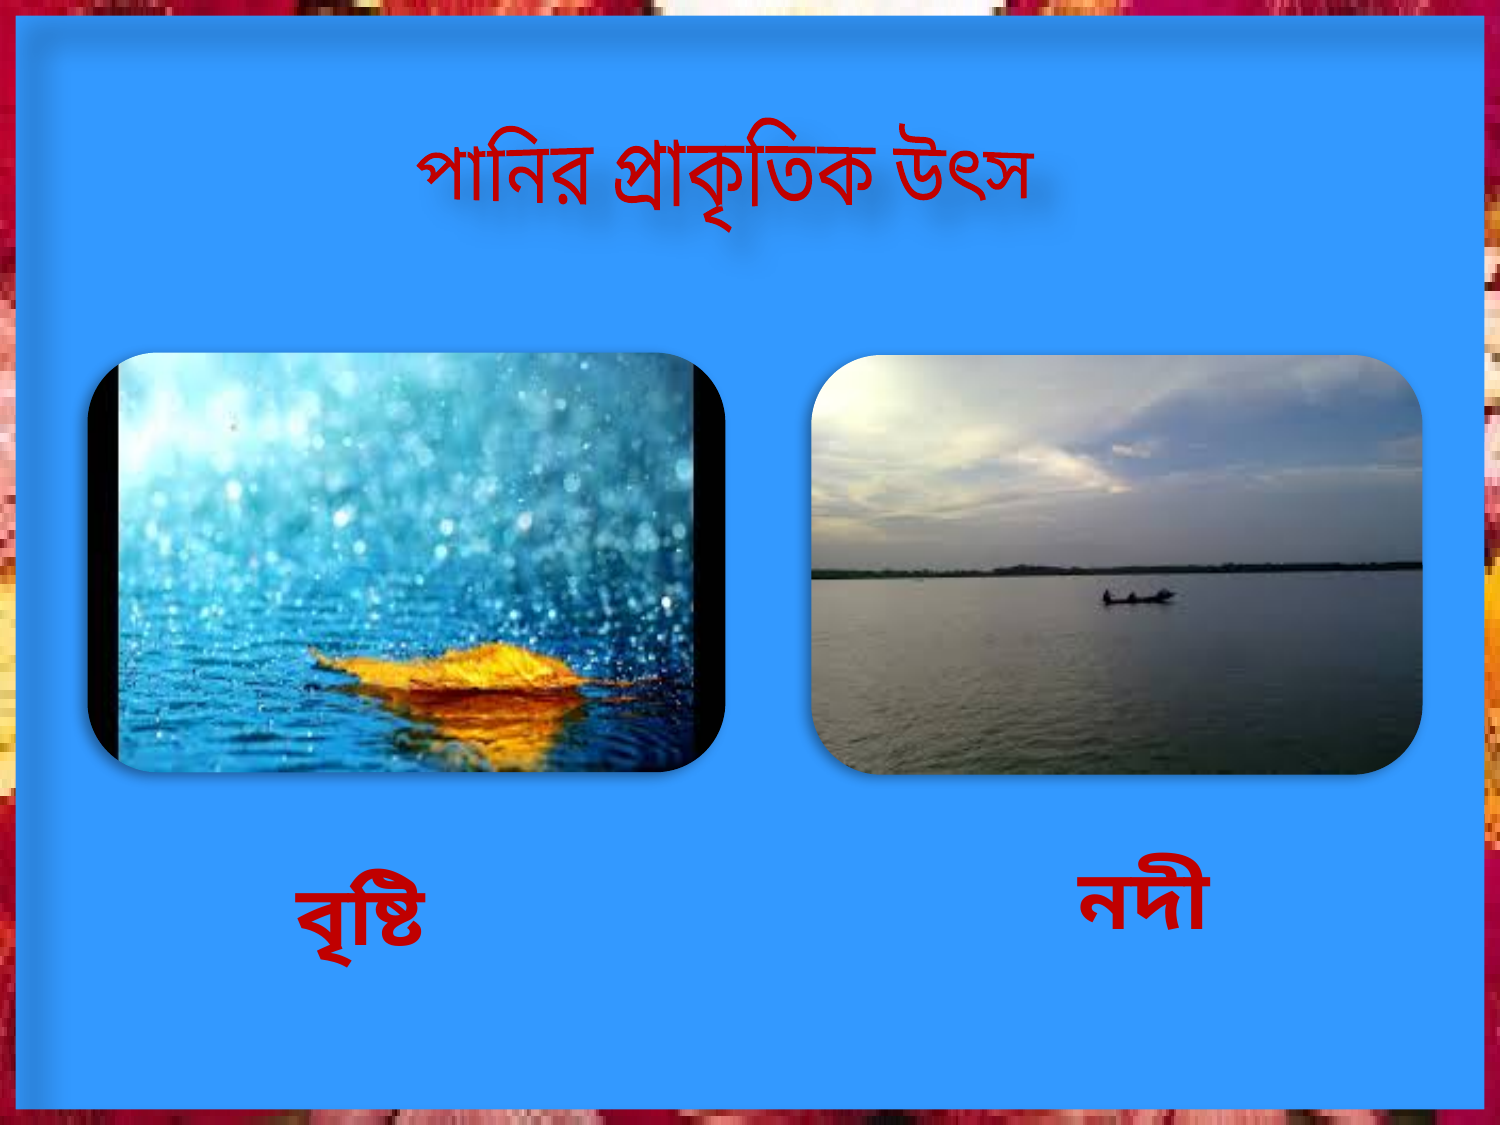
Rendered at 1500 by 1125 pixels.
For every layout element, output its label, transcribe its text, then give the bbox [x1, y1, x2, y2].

text_box নদী [1038, 838, 1250, 954]
picture [811, 354, 1423, 775]
text_box [0, 0, 1500, 1125]
text_box বৃষ্টি [246, 854, 475, 970]
picture [87, 352, 726, 773]
